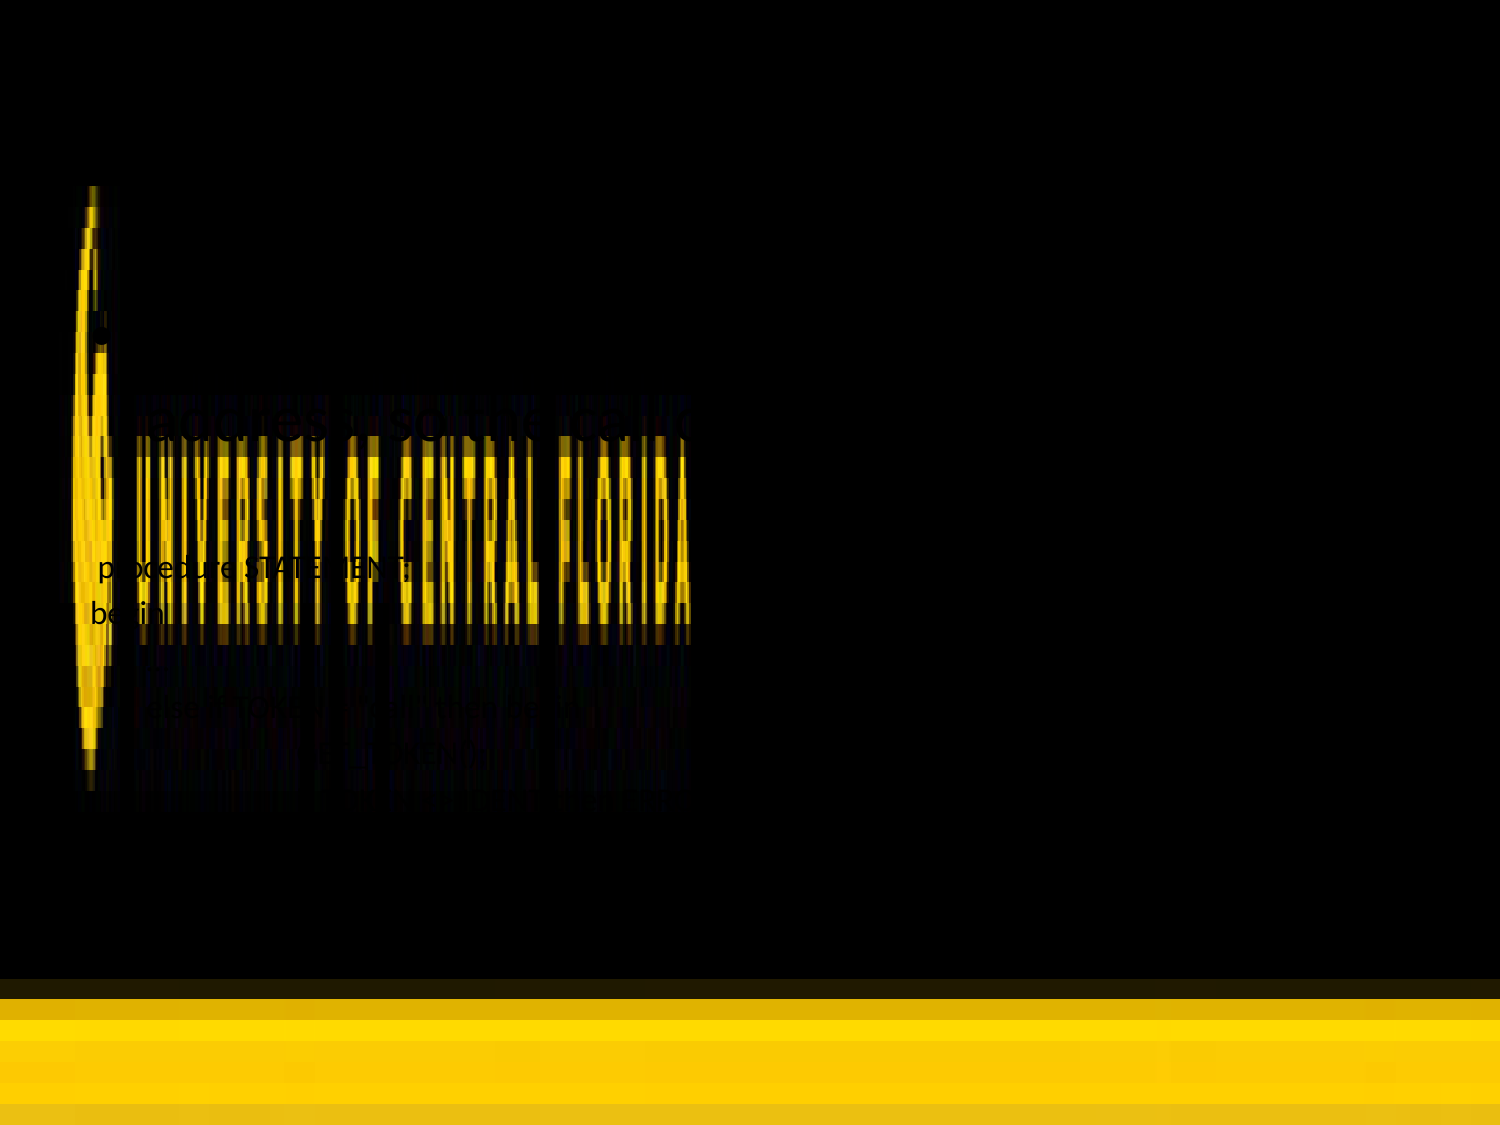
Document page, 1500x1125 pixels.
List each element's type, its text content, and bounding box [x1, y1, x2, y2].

text_box procedure STATEMENT; begin … else if TOKEN = "call" then begin GET_TOKEN(); if TOKEN <> IDENT then ERROR (missing identifier); GET_TOKEN(); end … [74, 537, 1425, 1063]
list At this point, we already know the procedure address, so the call code is easy to generate. [74, 287, 1426, 1006]
picture [0, 0, 1500, 1125]
title call Code Generation [74, 124, 1426, 263]
